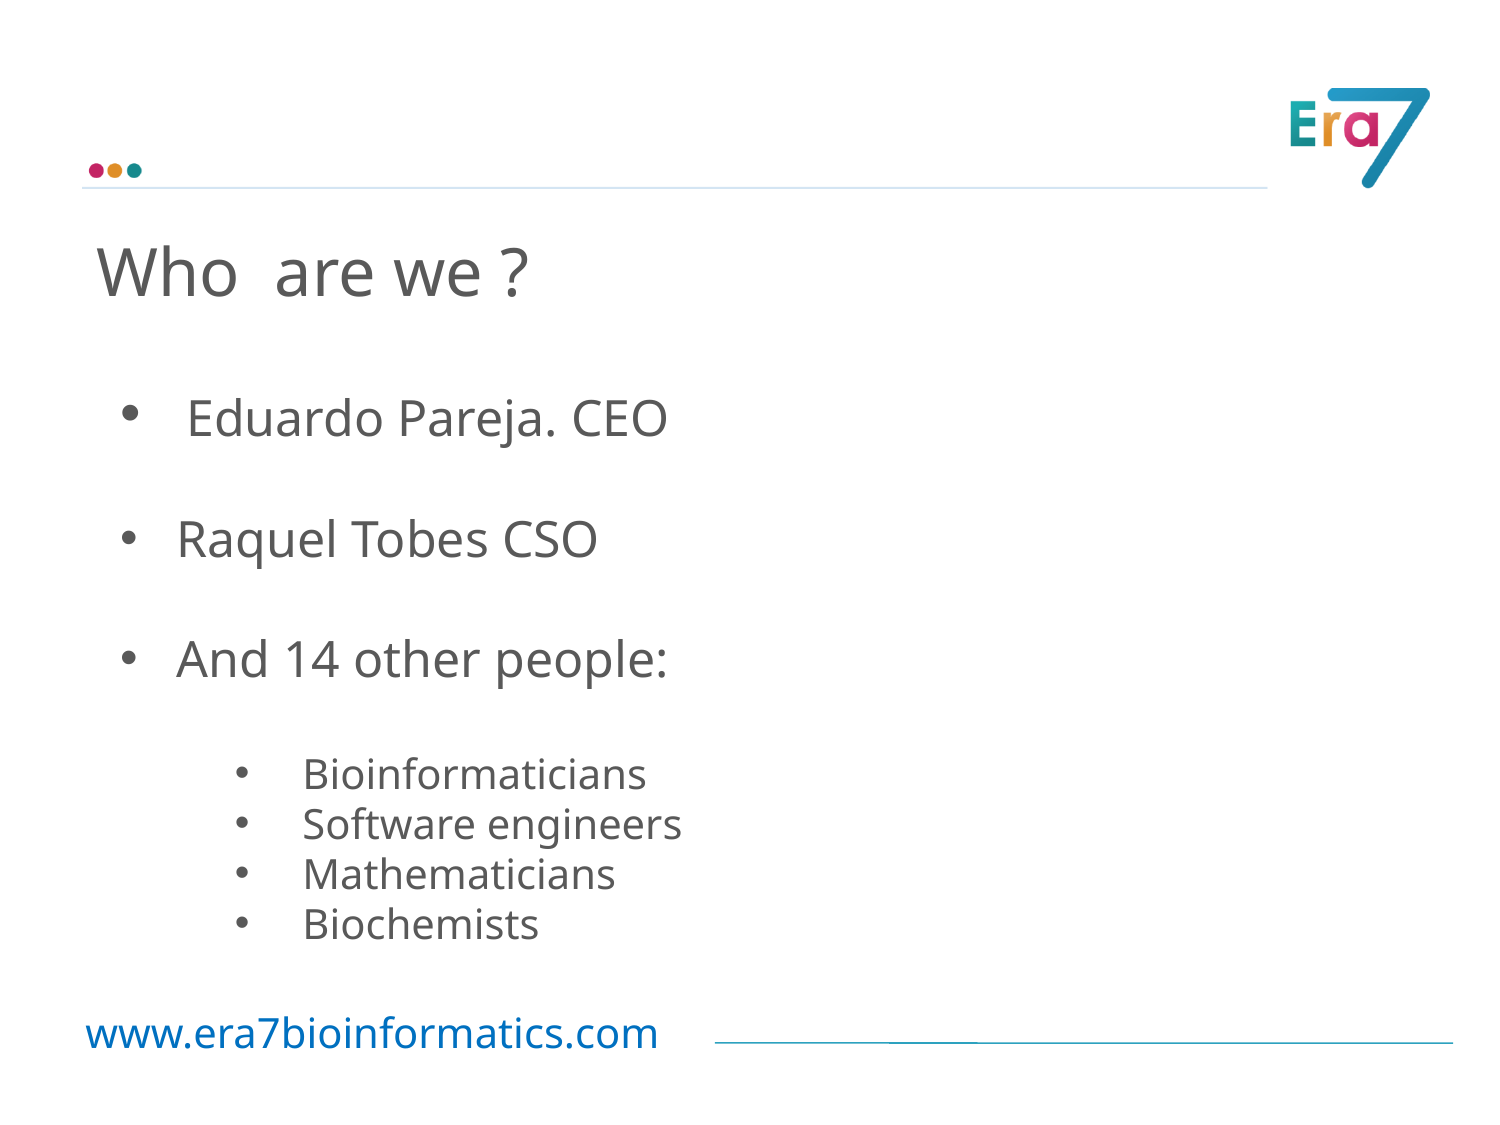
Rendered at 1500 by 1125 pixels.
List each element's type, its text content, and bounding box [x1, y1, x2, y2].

text_box Eduardo Pareja. CEO Raquel Tobes CSO And 14 other people: Bioinformaticians Software engineers Mathematicians Biochemists [105, 370, 1500, 955]
picture [81, 88, 1430, 189]
text_box Who are we ? [81, 222, 1043, 318]
footer www.era7bioinformatics.com [70, 925, 1430, 1065]
